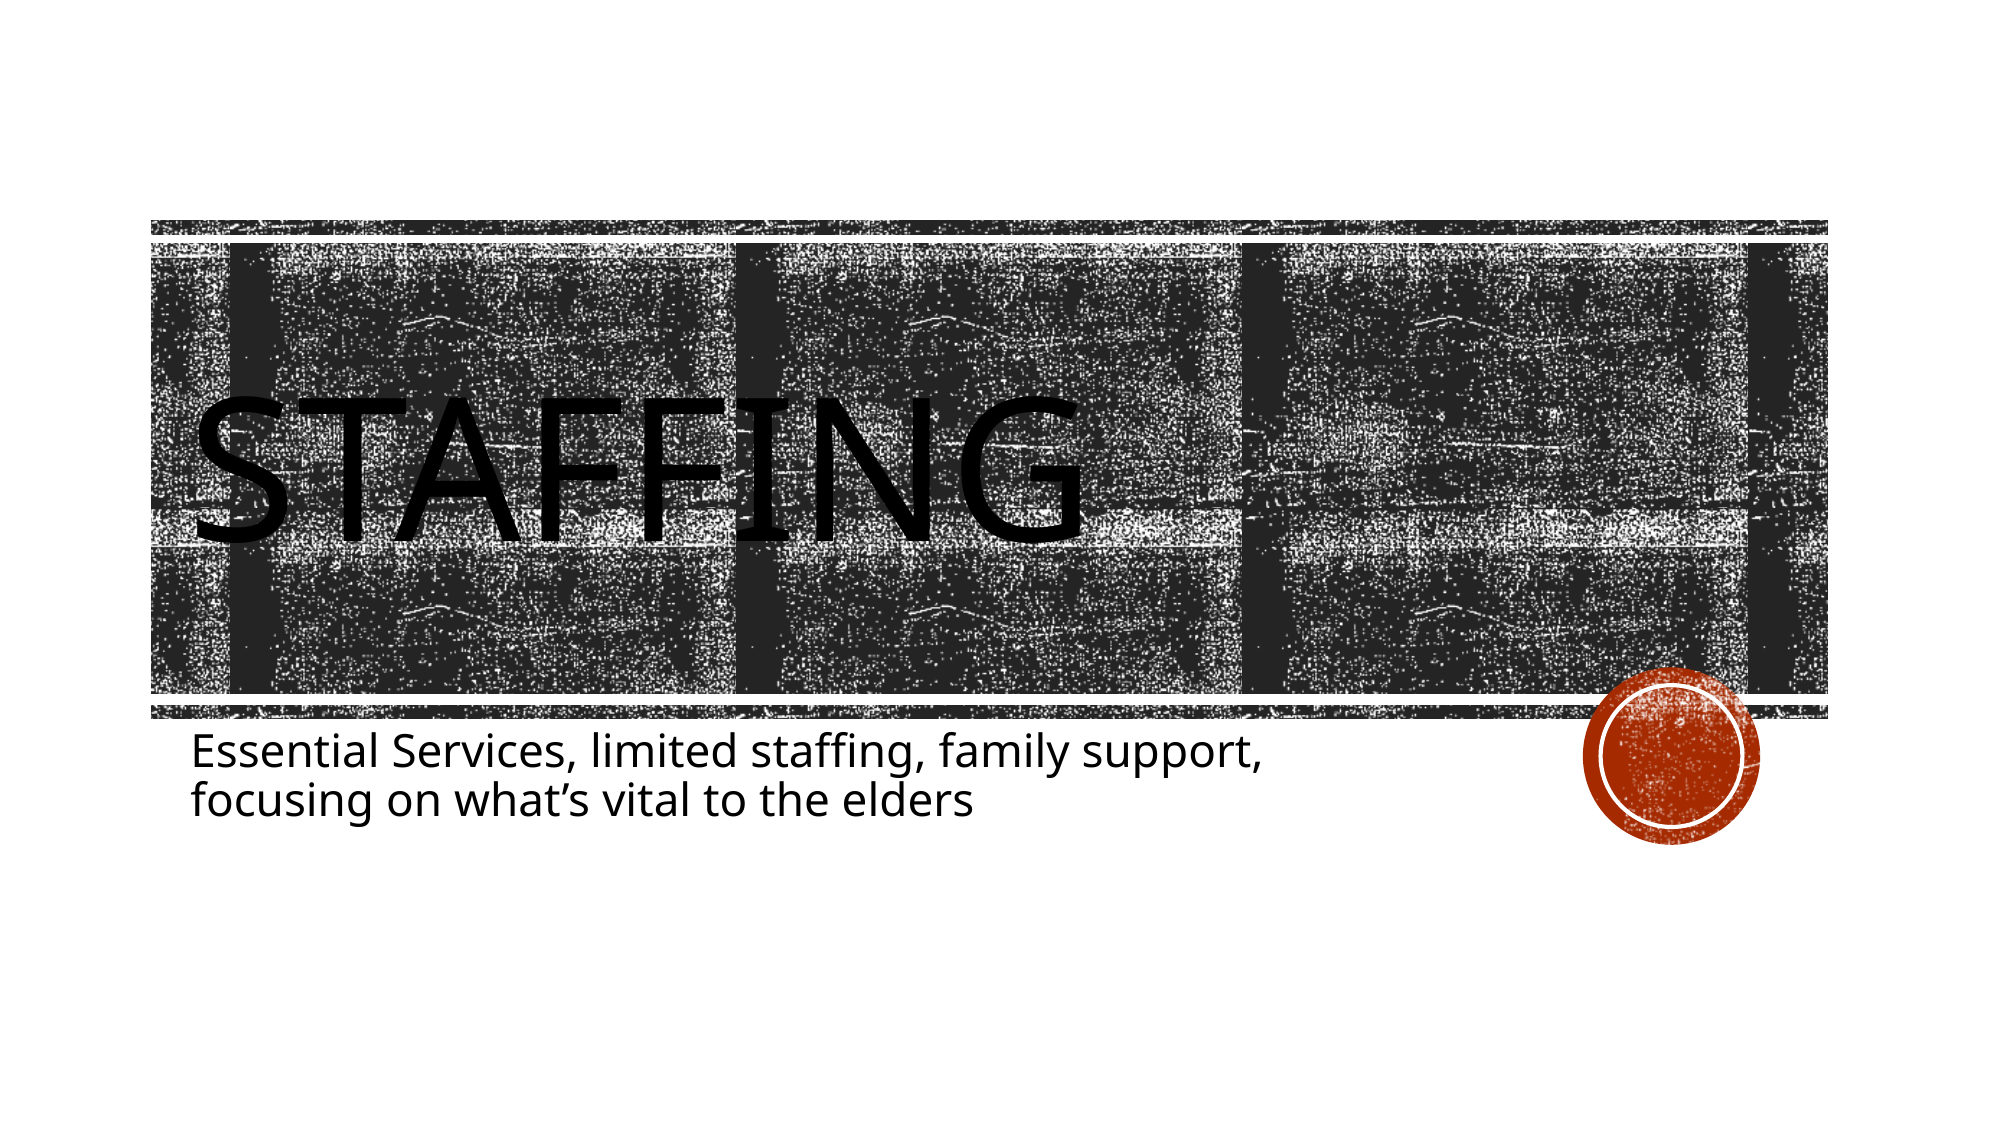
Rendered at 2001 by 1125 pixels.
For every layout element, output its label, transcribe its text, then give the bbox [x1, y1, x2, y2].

title Staffing [172, 234, 1808, 733]
subtitle Essential Services, limited staffing, family support, focusing on what’s vital to the elders [175, 720, 1470, 896]
